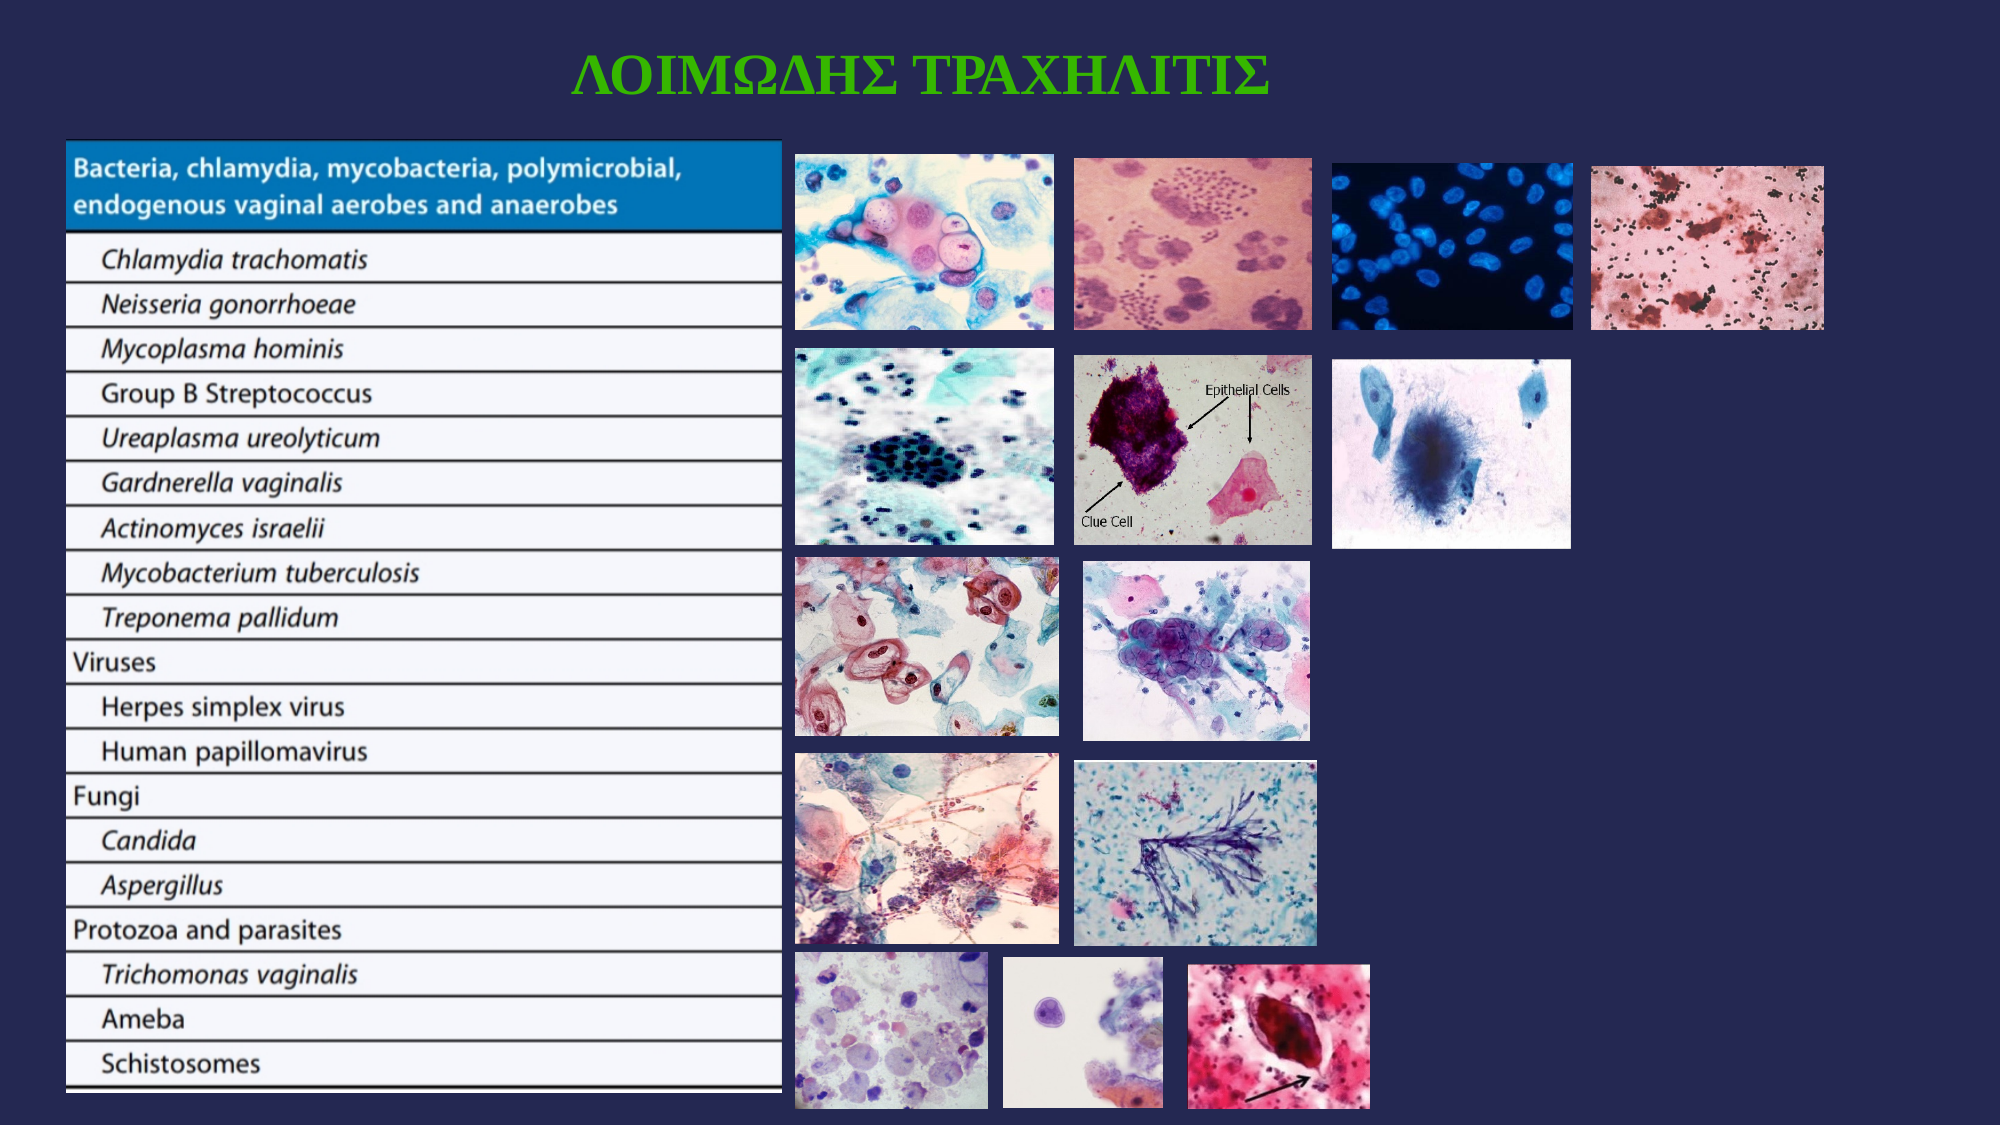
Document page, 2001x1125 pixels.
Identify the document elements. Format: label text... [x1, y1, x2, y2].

picture [1083, 561, 1310, 741]
picture [795, 952, 988, 1109]
picture [1074, 355, 1312, 545]
picture [1332, 359, 1571, 549]
picture [795, 753, 1059, 944]
picture [1332, 163, 1573, 330]
picture [795, 348, 1054, 545]
picture [1591, 166, 1824, 330]
picture [795, 154, 1054, 330]
picture [1187, 964, 1370, 1109]
picture [1003, 957, 1163, 1108]
title ΛΟΙΜΩΔΗΣ ΤΡΑΧΗΛΙΤΙΣ [556, 25, 1499, 114]
picture [795, 557, 1059, 736]
picture [1074, 760, 1317, 946]
picture [66, 139, 782, 1093]
picture [1074, 158, 1312, 330]
